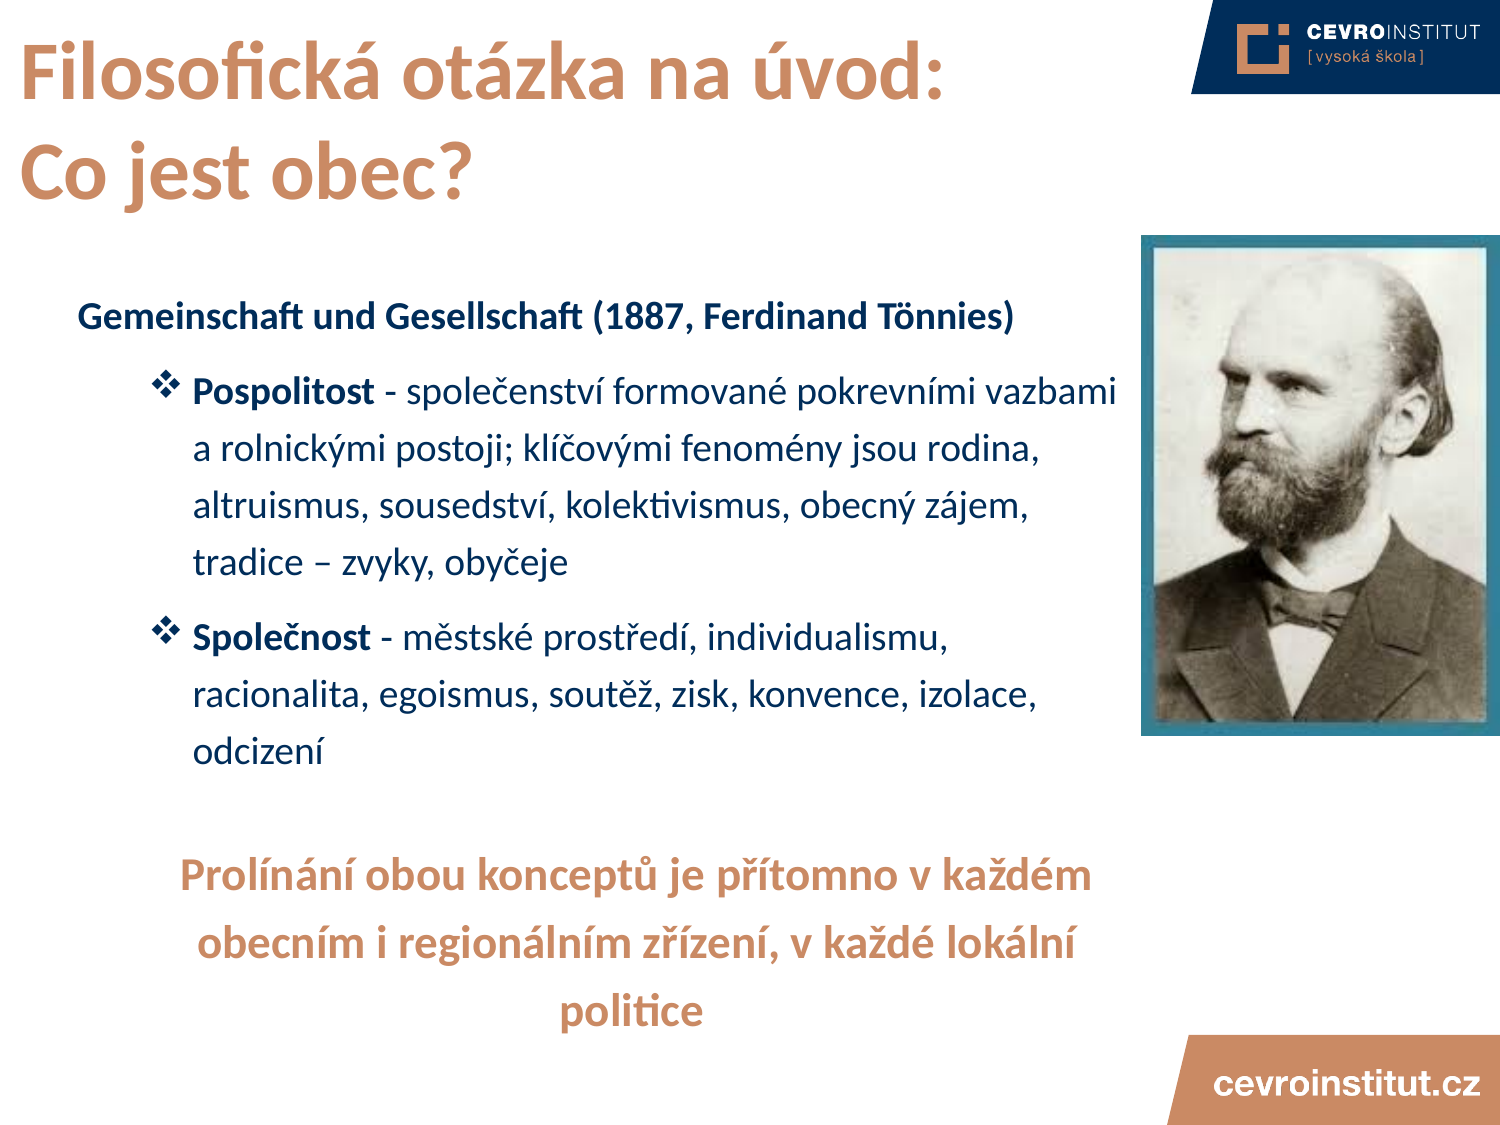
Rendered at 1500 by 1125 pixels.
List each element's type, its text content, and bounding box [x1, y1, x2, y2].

picture [1237, 24, 1480, 74]
picture [1214, 1069, 1480, 1096]
list Gemeinschaft und Gesellschaft (1887, Ferdinand Tönnies) Pospolitost ‐ společenství formované pokrevními vazbami a rolnickými postoji; klíčovými fenomény jsou rodina, altruismus, sousedství, kolektivismus, obecný zájem, tradice – zvyky, obyčeje Společnost ‐ městské prostředí, individualismu, racionalita, egoismus, soutěž, zisk, konvence, izolace, odcizení Prolínání obou konceptů je přítomno v každém obecním i regionálním zřízení, v každé lokální politice [62, 273, 1142, 1053]
picture [1141, 235, 1500, 736]
title Filosofická otázka na úvod: Co jest obec? [0, 58, 1365, 175]
